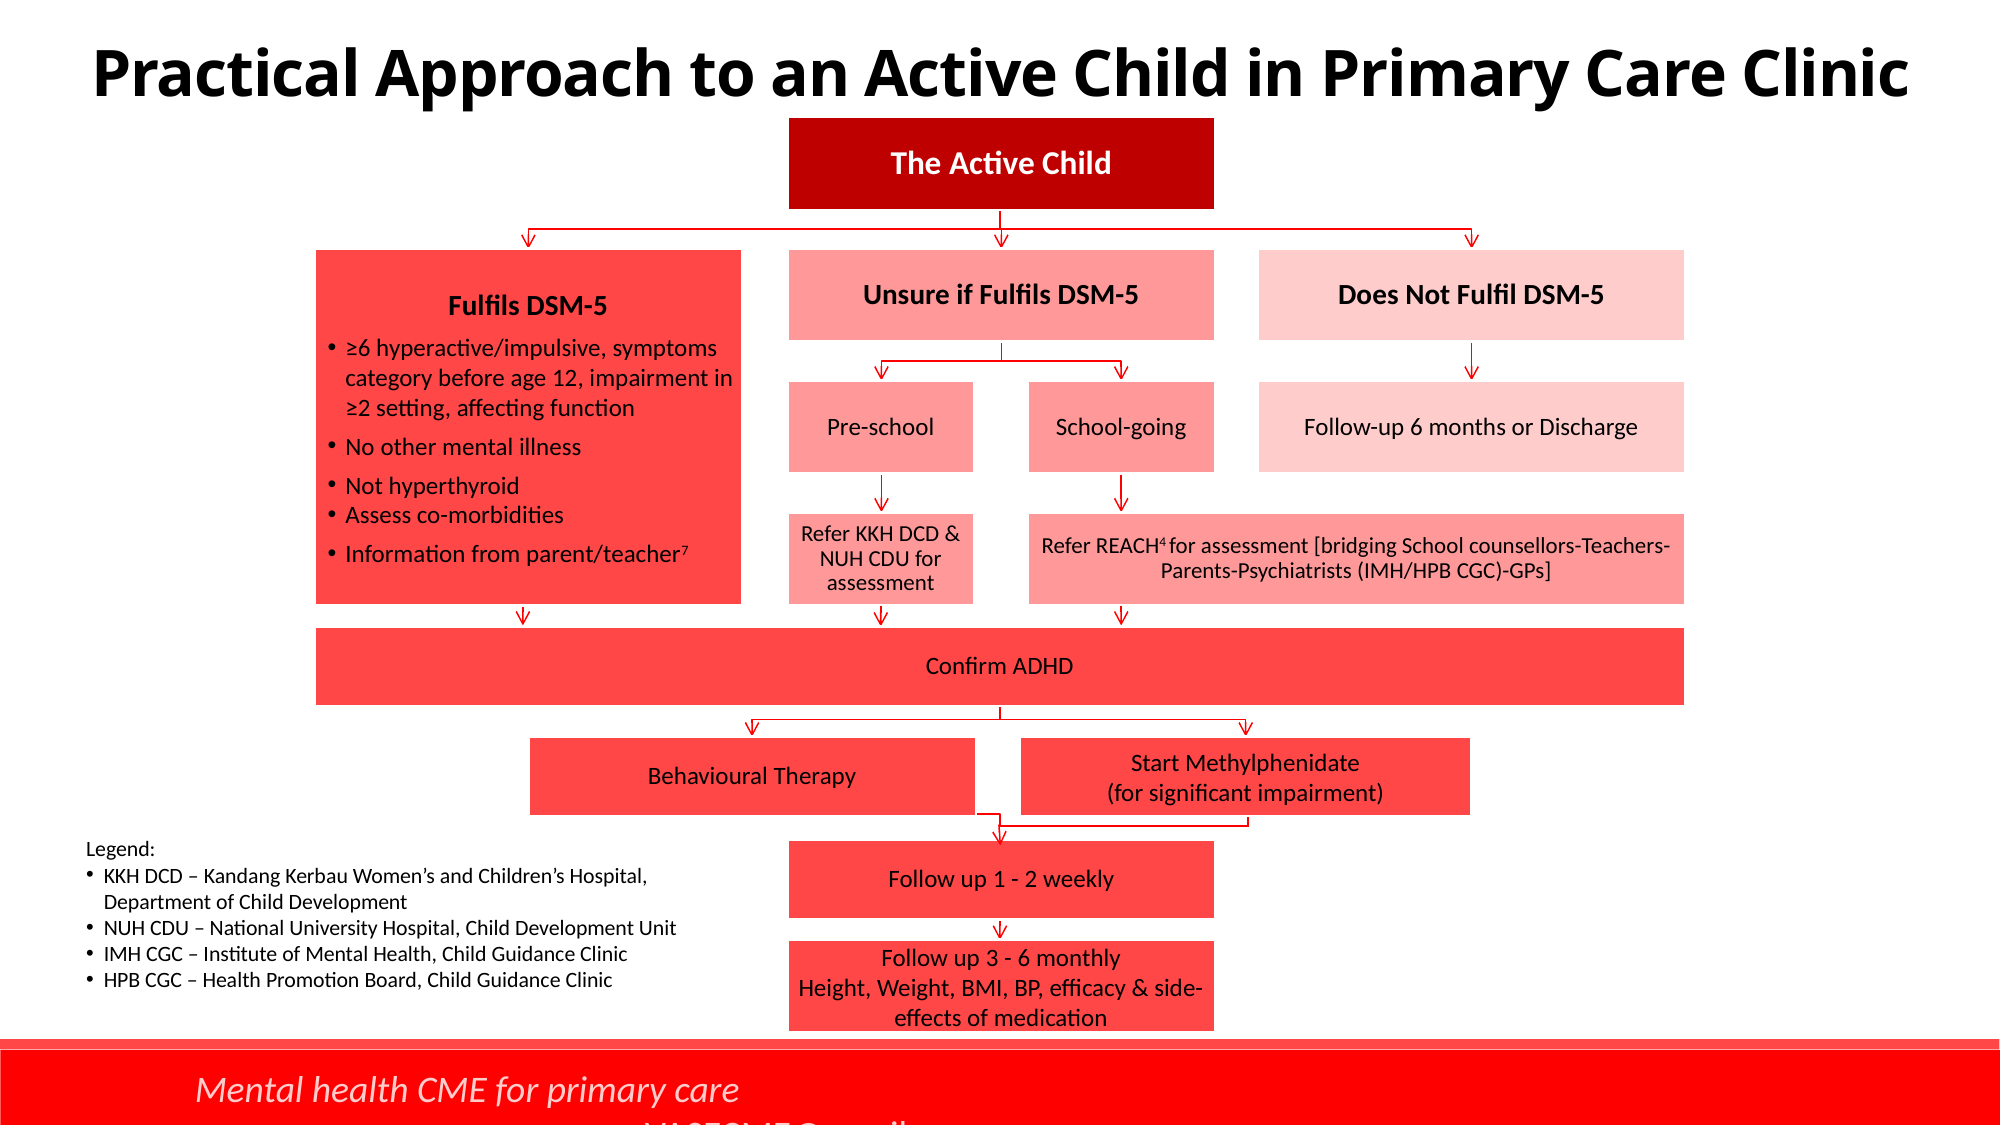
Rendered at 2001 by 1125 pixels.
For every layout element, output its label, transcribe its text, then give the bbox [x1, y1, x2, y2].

text_box Legend: KKH DCD – Kandang Kerbau Women’s and Children’s Hospital, Department of Child Development NUH CDU – National University Hospital, Child Development Unit IMH CGC – Institute of Mental Health, Child Guidance Clinic HPB CGC – Health Promotion Board, Child Guidance Clinic [71, 827, 707, 1000]
title Practical Approach to an Active Child in Primary Care Clinic [0, 0, 2000, 118]
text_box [787, 839, 1216, 1033]
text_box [313, 116, 1686, 607]
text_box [313, 625, 1686, 817]
